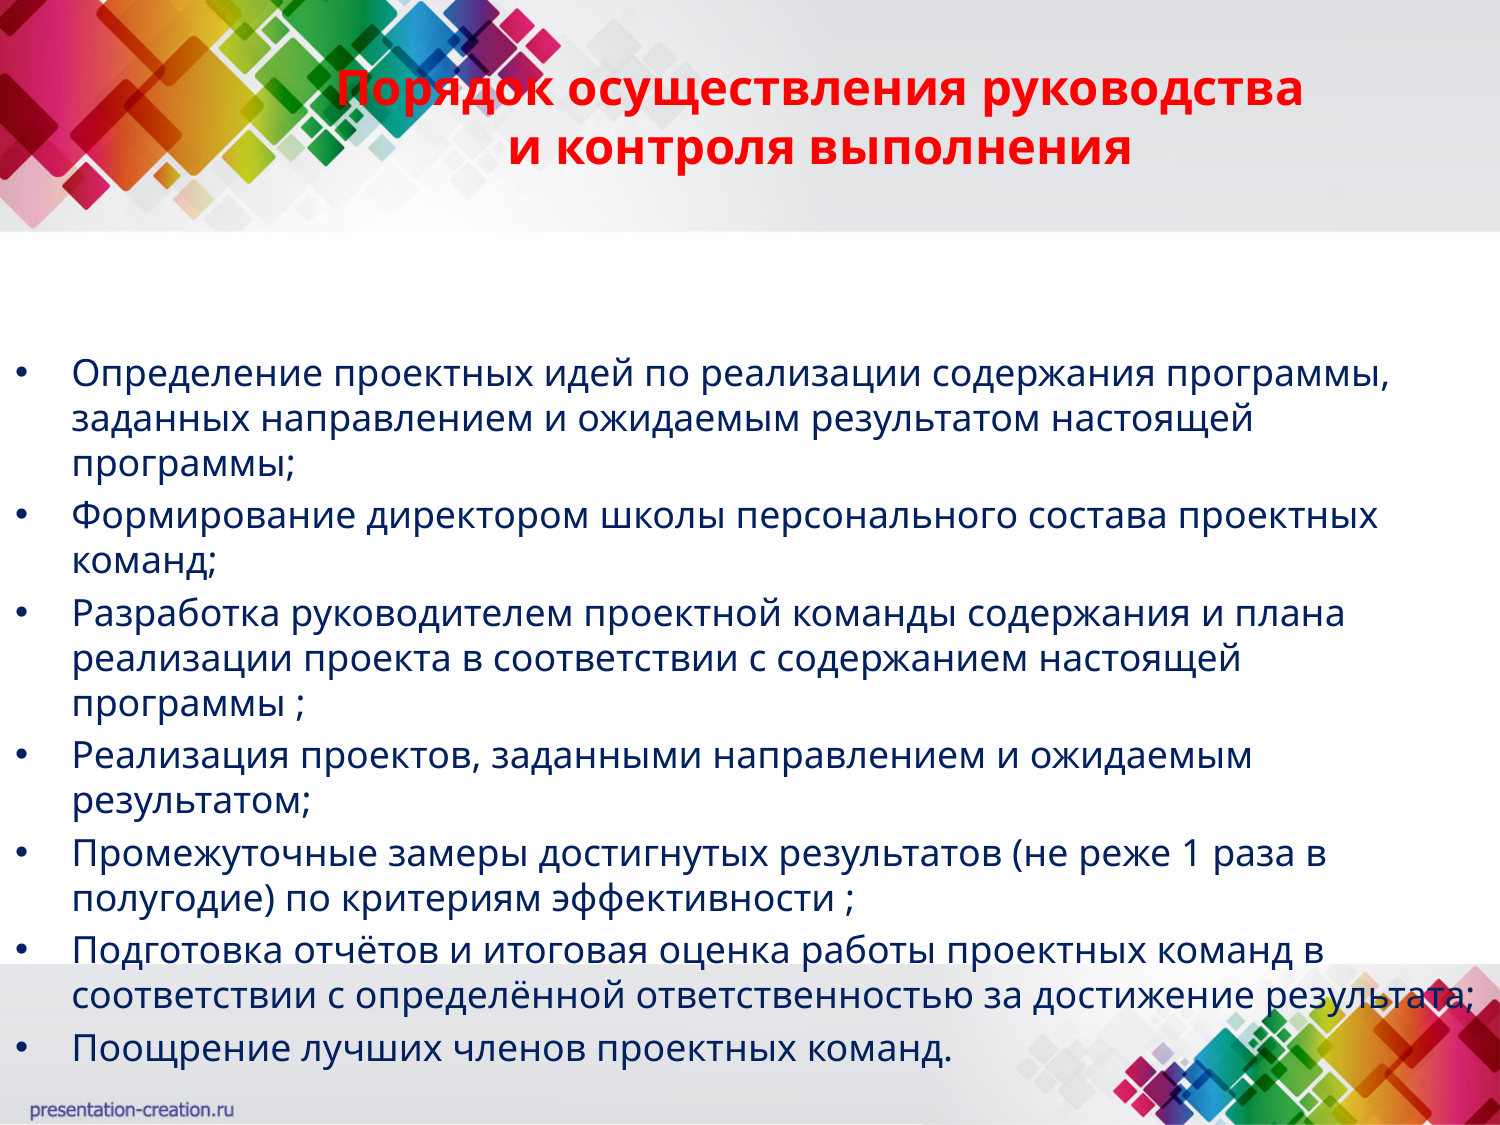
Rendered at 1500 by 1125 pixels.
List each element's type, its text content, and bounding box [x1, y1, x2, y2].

picture [0, 0, 1500, 341]
picture [0, 761, 1500, 1125]
title Порядок осуществления руководства и контроля выполнения [139, 48, 1500, 220]
list Определение проектных идей по реализации содержания программы, заданных направлением и ожидаемым результатом настоящей программы; Формирование директором школы персонального состава проектных команд; Разработка руководителем проектной команды содержания и плана реализации проекта в соответствии с содержанием настоящей программы ; Реализация проектов, заданными направлением и ожидаемым результатом; Промежуточные замеры достигнутых результатов (не реже 1 раза в полугодие) по критериям эффективности ; Подготовка отчётов и итоговая оценка работы проектных команд в соответствии с определённой ответственностью за достижение результата; Поощрение лучших членов проектных команд. [0, 341, 1500, 761]
